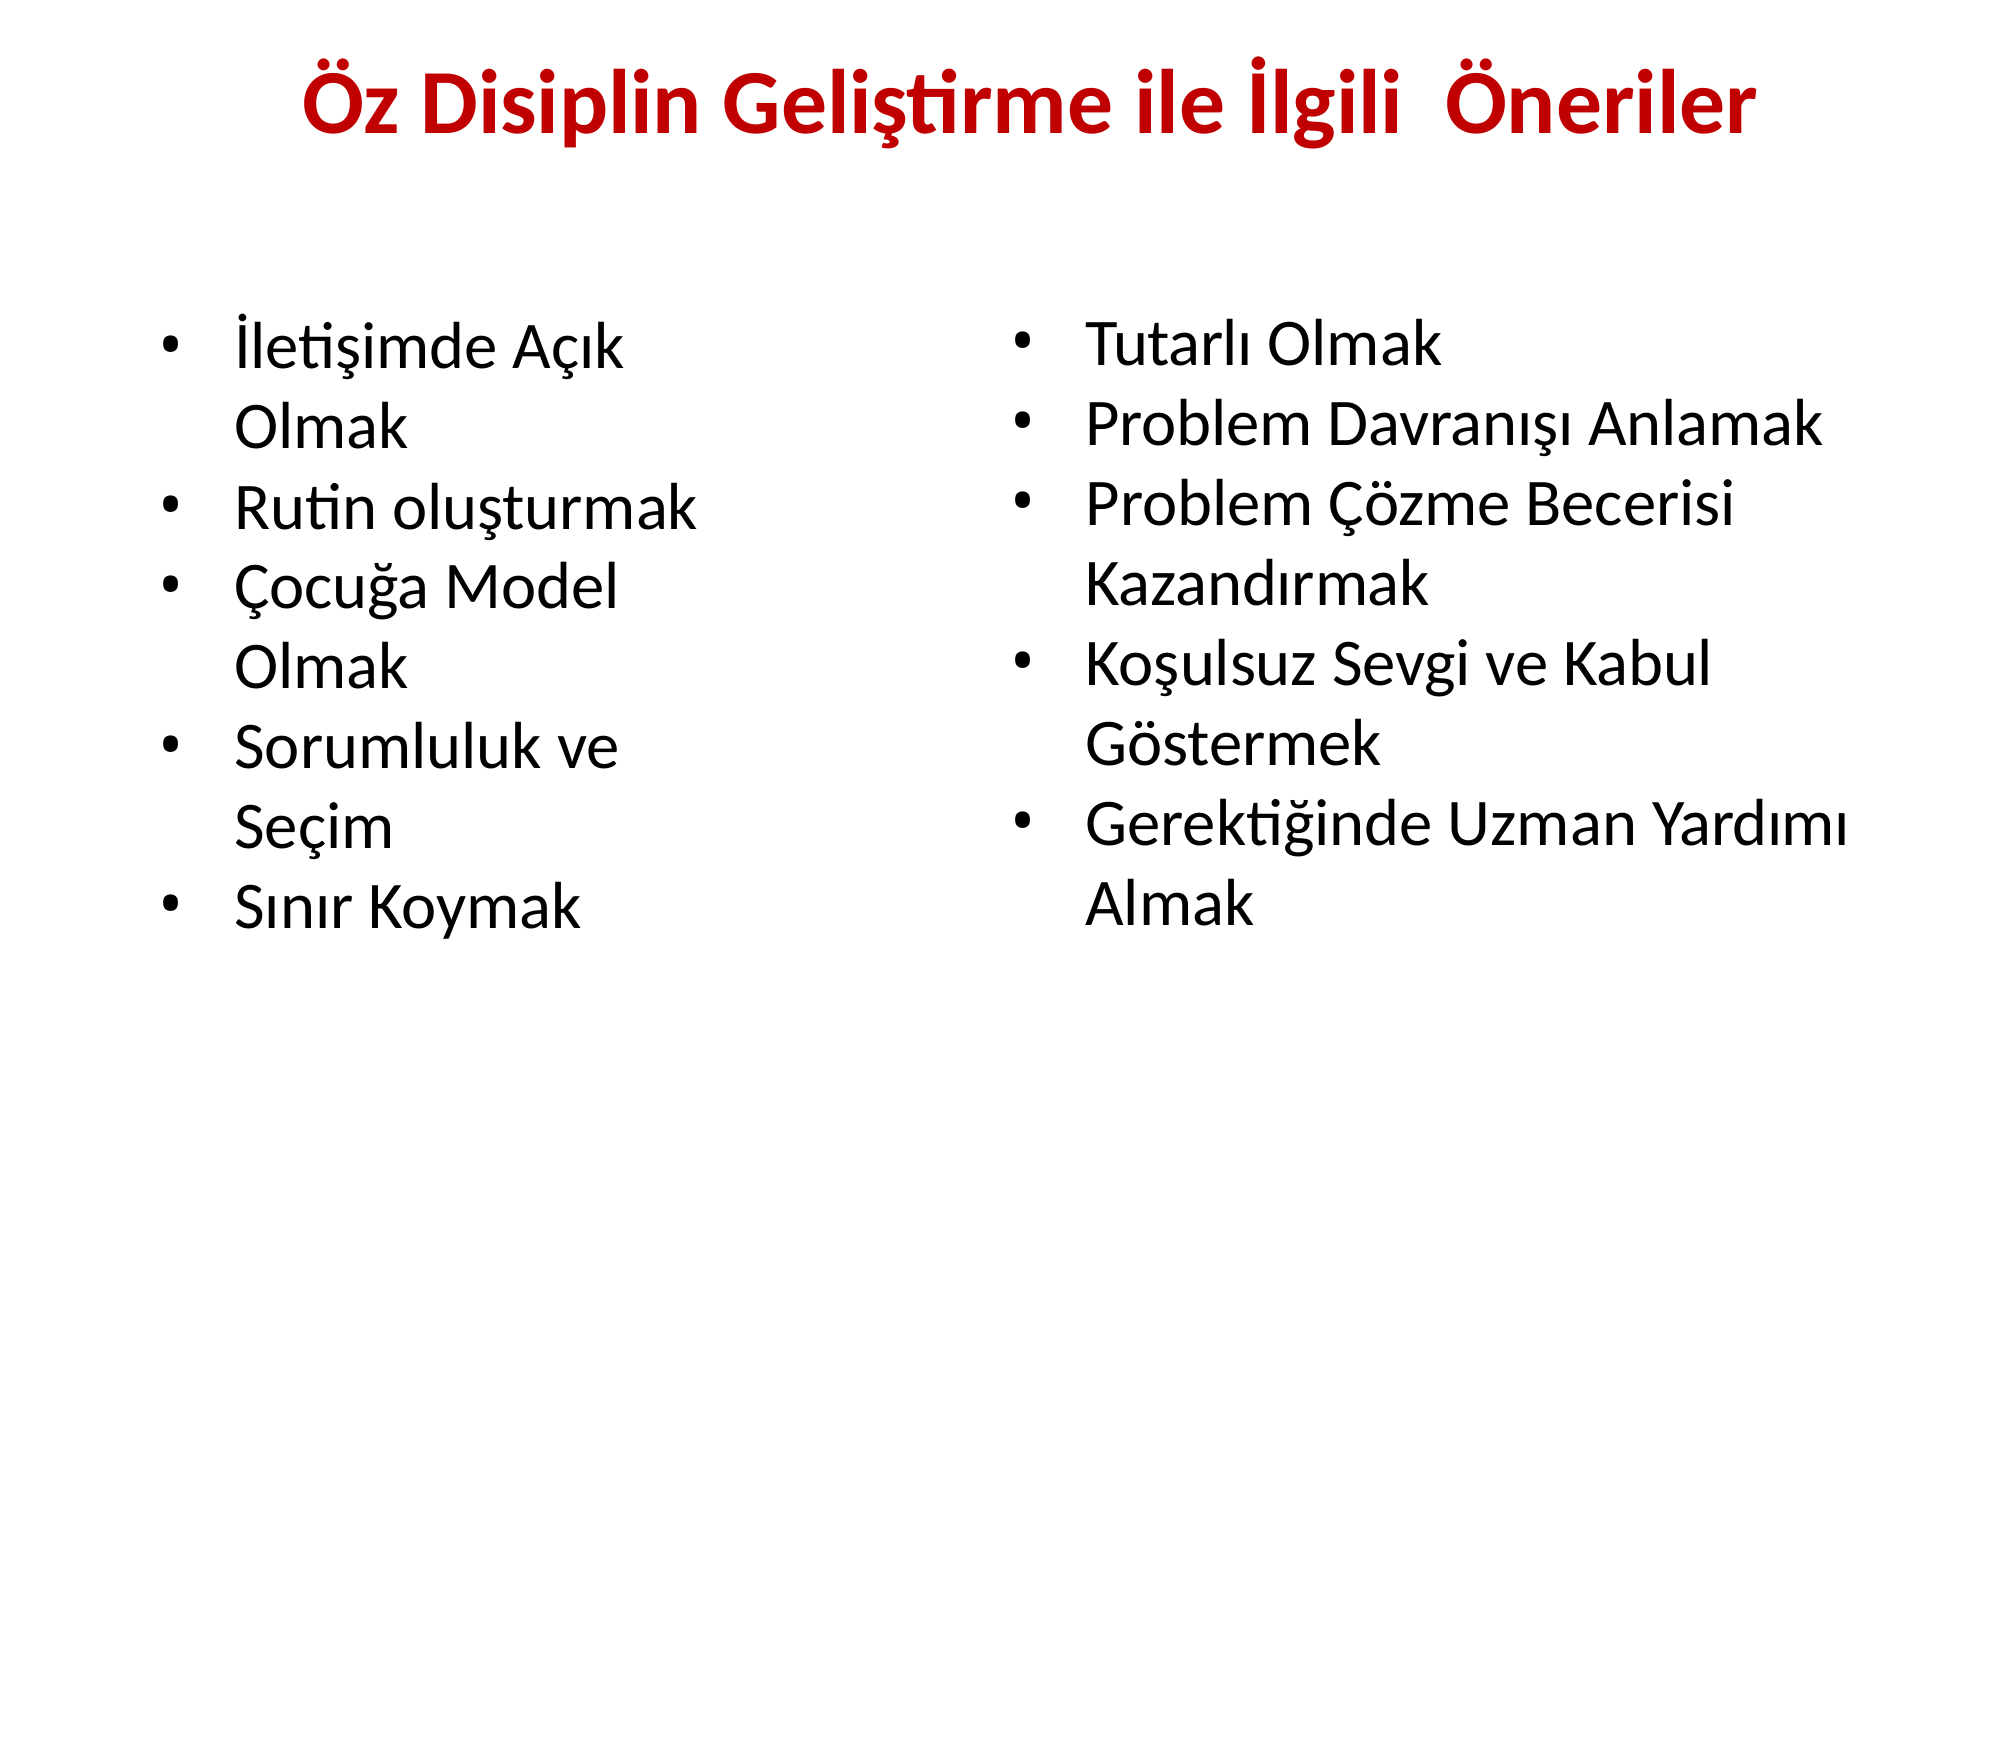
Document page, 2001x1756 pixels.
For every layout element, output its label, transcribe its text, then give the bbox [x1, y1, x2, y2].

title Öz Disiplin Geliştirme ile İlgili Öneriler [300, 40, 1763, 336]
text_box İletişimde Açık Olmak Rutin oluşturmak Çocuğa Model Olmak Sorumluluk ve Seçim Sınır Koymak [157, 300, 729, 943]
text_box Tutarlı Olmak Problem Davranışı Anlamak Problem Çözme Becerisi Kazandırmak Koşulsuz Sevgi ve Kabul Göstermek Gerektiğinde Uzman Yardımı Almak [1008, 296, 1944, 939]
